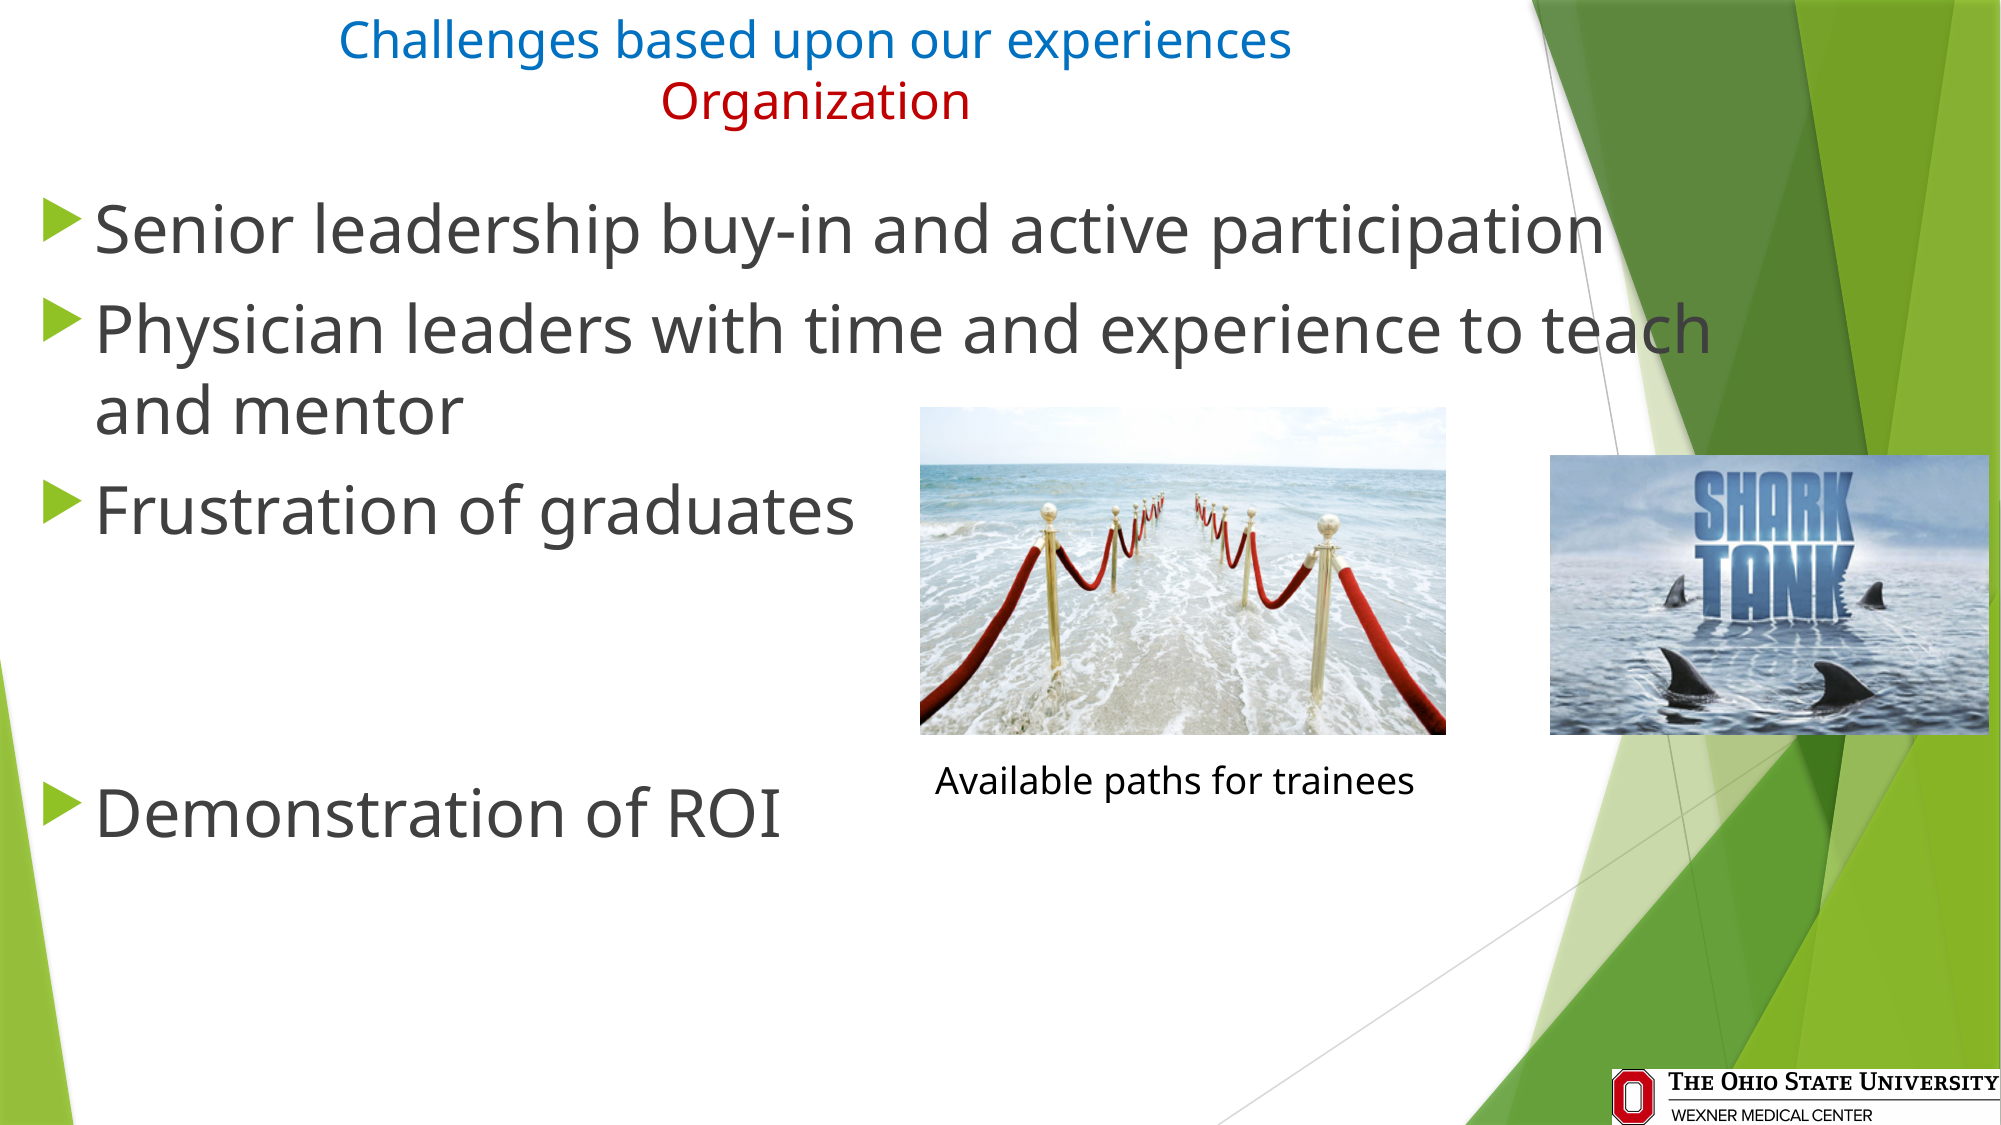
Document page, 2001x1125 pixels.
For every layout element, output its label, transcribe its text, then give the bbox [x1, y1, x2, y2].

title Challenges based upon our experiences Organization [111, 0, 1522, 141]
list Senior leadership buy-in and active participation Physician leaders with time and experience to teach and mentor Frustration of graduates Demonstration of ROI [23, 178, 1832, 991]
text_box Available paths for trainees [920, 749, 1445, 810]
picture [1549, 455, 1989, 736]
picture [919, 406, 1446, 736]
picture [1611, 1068, 2000, 1125]
